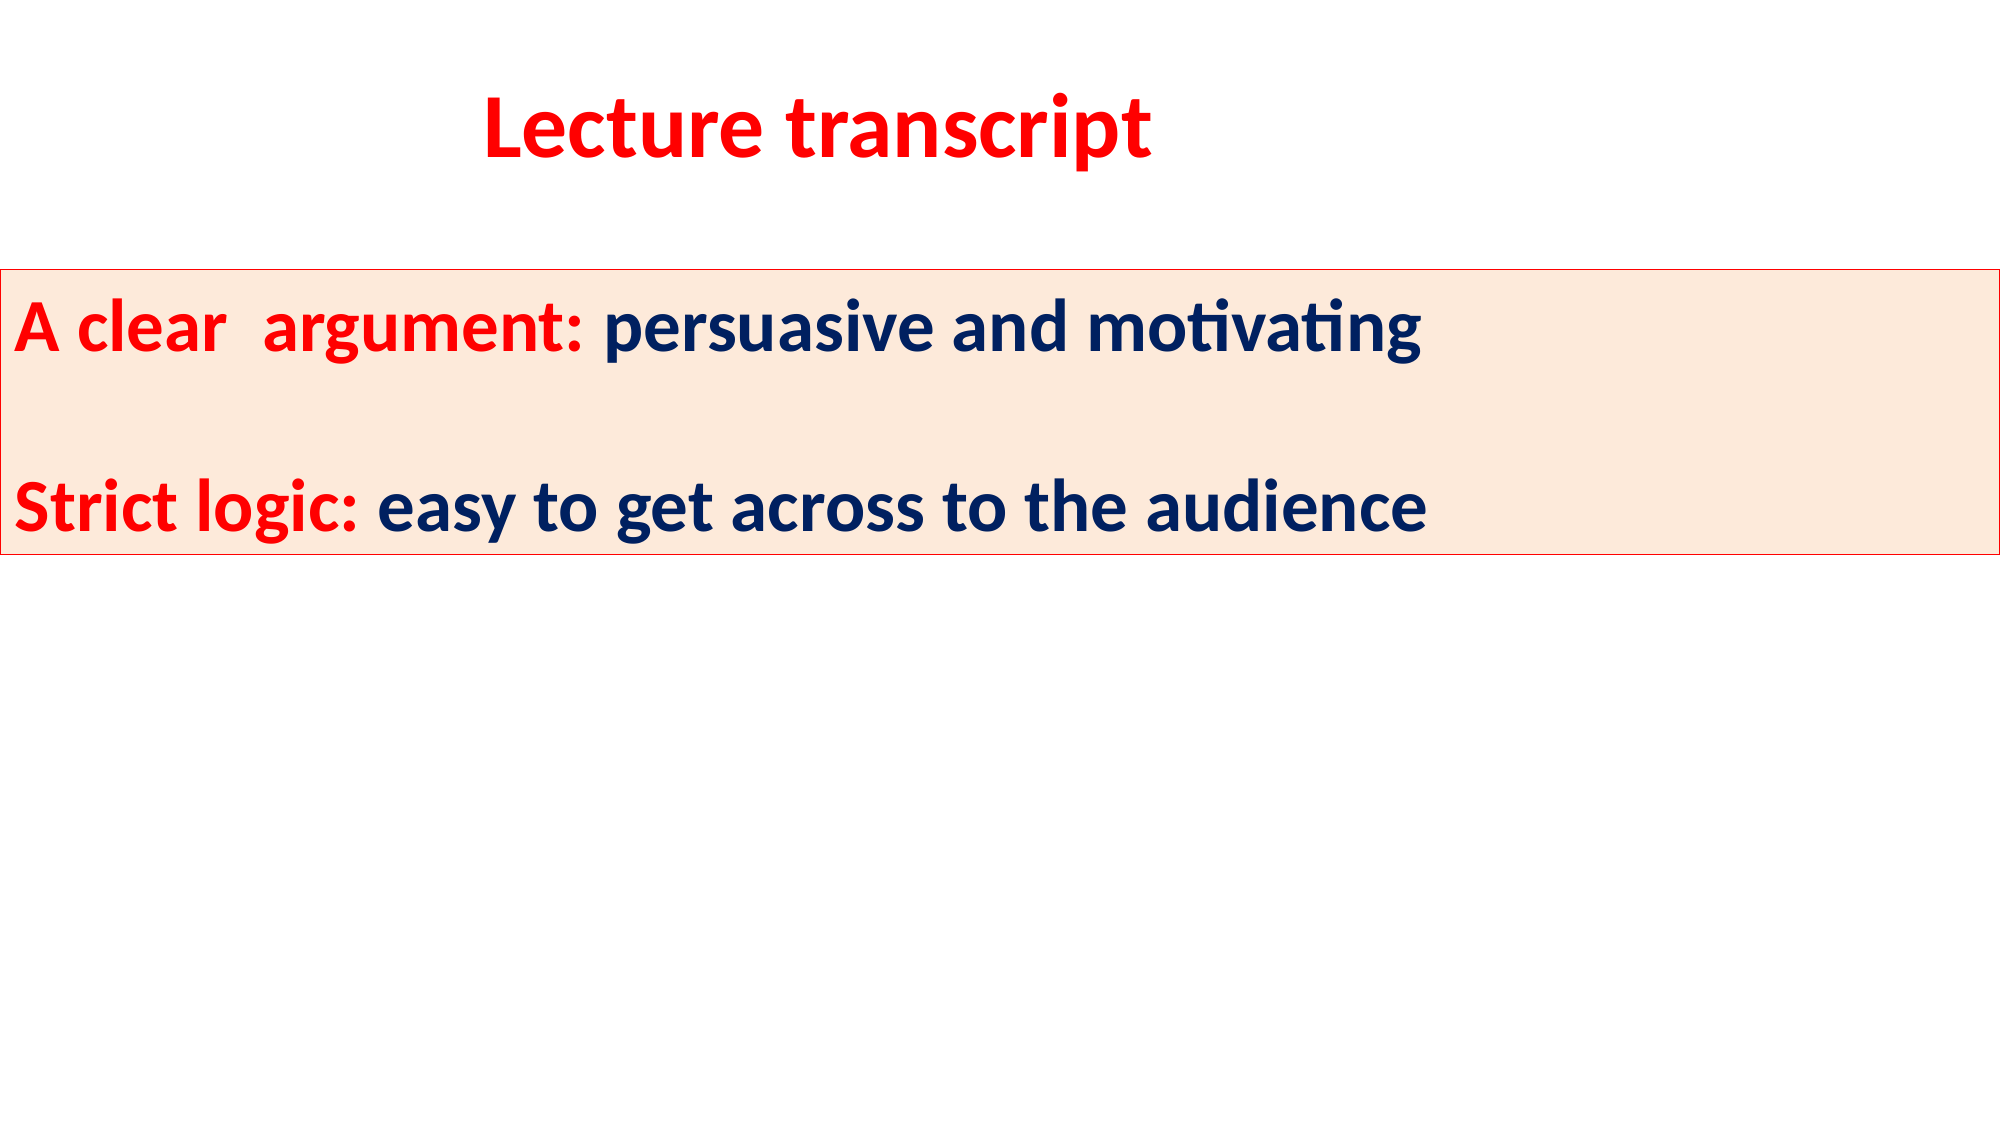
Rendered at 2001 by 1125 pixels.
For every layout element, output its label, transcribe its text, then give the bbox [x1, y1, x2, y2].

text_box A clear argument: persuasive and motivating Strict logic: easy to get across to the audience [0, 269, 2000, 555]
text_box Lecture transcript [406, 58, 1485, 184]
